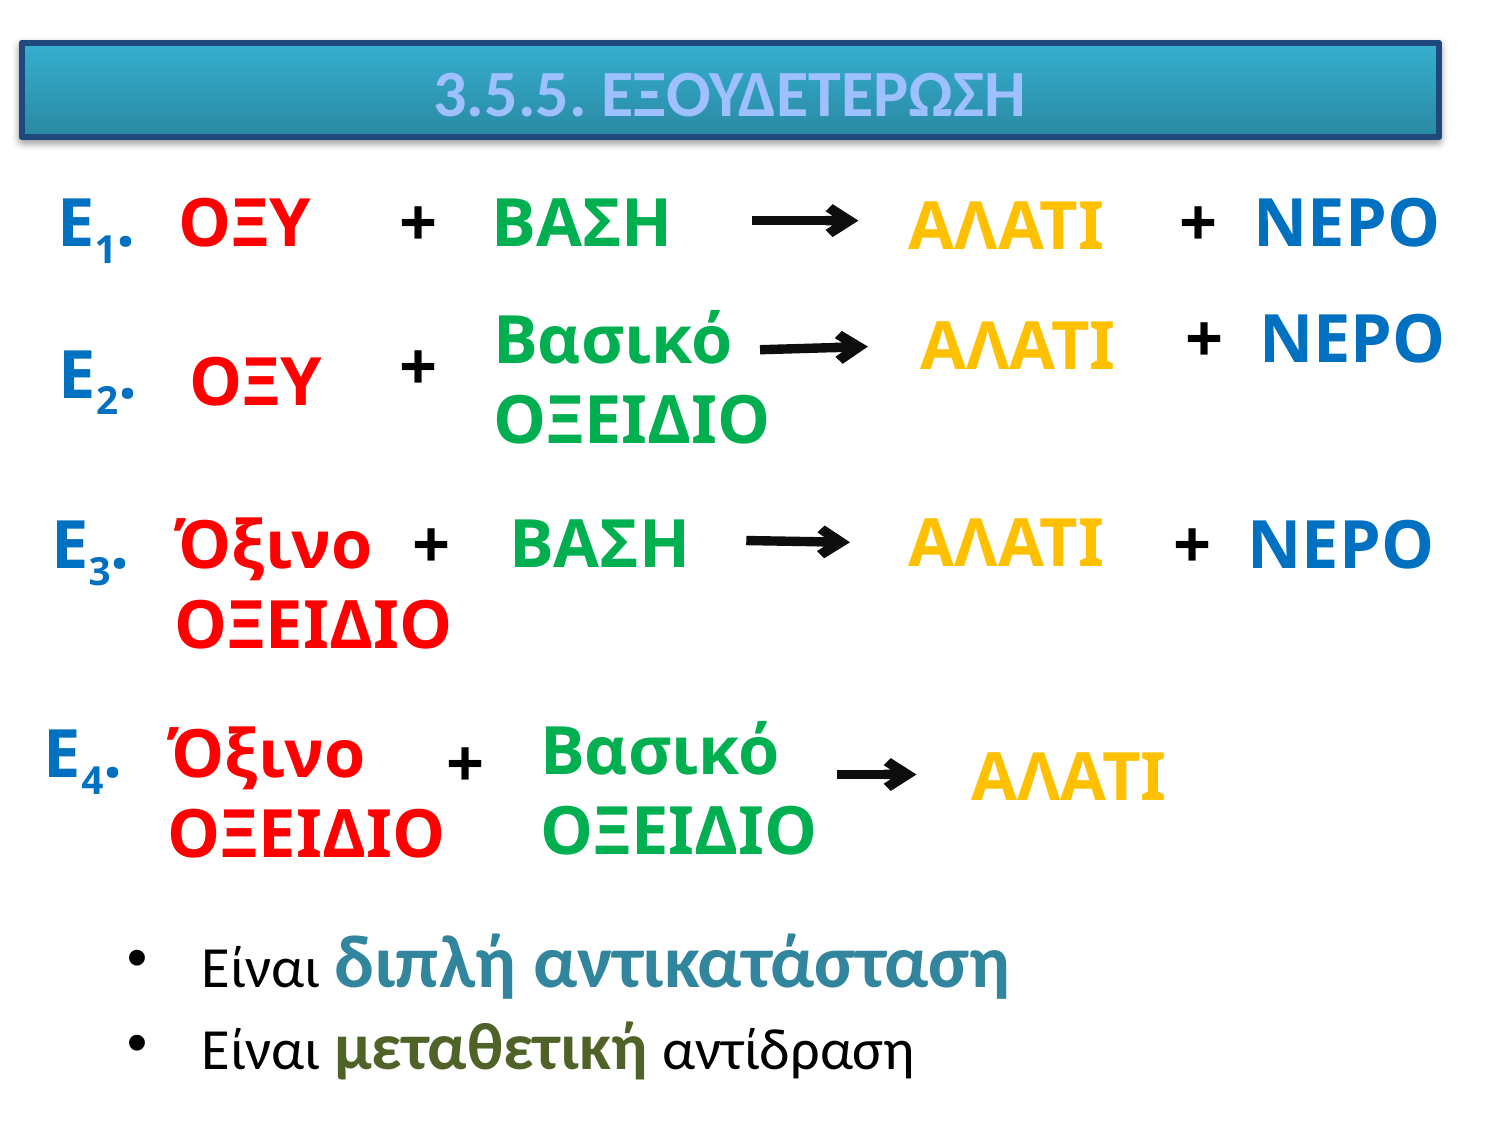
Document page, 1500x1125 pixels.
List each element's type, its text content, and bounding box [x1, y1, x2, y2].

text_box ΒΑΣΗ [494, 493, 706, 588]
text_box Όξινο ΟΞΕΙΔΙΟ [152, 703, 526, 879]
text_box Βασικό ΟΞΕΙΔΙΟ [525, 700, 910, 875]
text_box Όξινο ΟΞΕΙΔΙΟ [159, 494, 533, 669]
text_box Ε2. [43, 324, 184, 430]
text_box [759, 346, 869, 350]
text_box Ε4. [29, 703, 169, 810]
text_box + [384, 316, 453, 412]
text_box ΑΛΑΤΙ [894, 492, 1120, 588]
text_box ΝΕΡΟ [1232, 494, 1489, 669]
text_box ΒΑΣΗ [476, 172, 688, 268]
text_box + [384, 172, 453, 268]
text_box Ε1. [42, 172, 182, 279]
text_box Είναι διπλή αντικατάσταση Είναι μεταθετική αντίδραση [112, 905, 1400, 1090]
text_box + [397, 494, 466, 589]
text_box ΟΞΥ [182, 172, 384, 268]
text_box + [1164, 172, 1233, 268]
text_box ΝΕΡΟ [1244, 288, 1500, 464]
text_box ΑΛΑΤΙ [956, 726, 1182, 822]
text_box + [1158, 494, 1227, 589]
text_box ΑΛΑΤΙ [894, 175, 1120, 270]
text_box Βασικό ΟΞΕΙΔΙΟ [478, 289, 862, 465]
text_box + [431, 713, 500, 808]
text_box + [1170, 288, 1239, 384]
text_box Ε3. [36, 494, 177, 601]
text_box ΝΕΡΟ [1238, 172, 1495, 348]
text_box ΑΛΑΤΙ [905, 296, 1132, 391]
text_box ΟΞΥ [184, 331, 407, 427]
text_box 3.5.5. ΕΞΟΥΔΕΤΕΡΩΣΗ [21, 42, 1440, 138]
